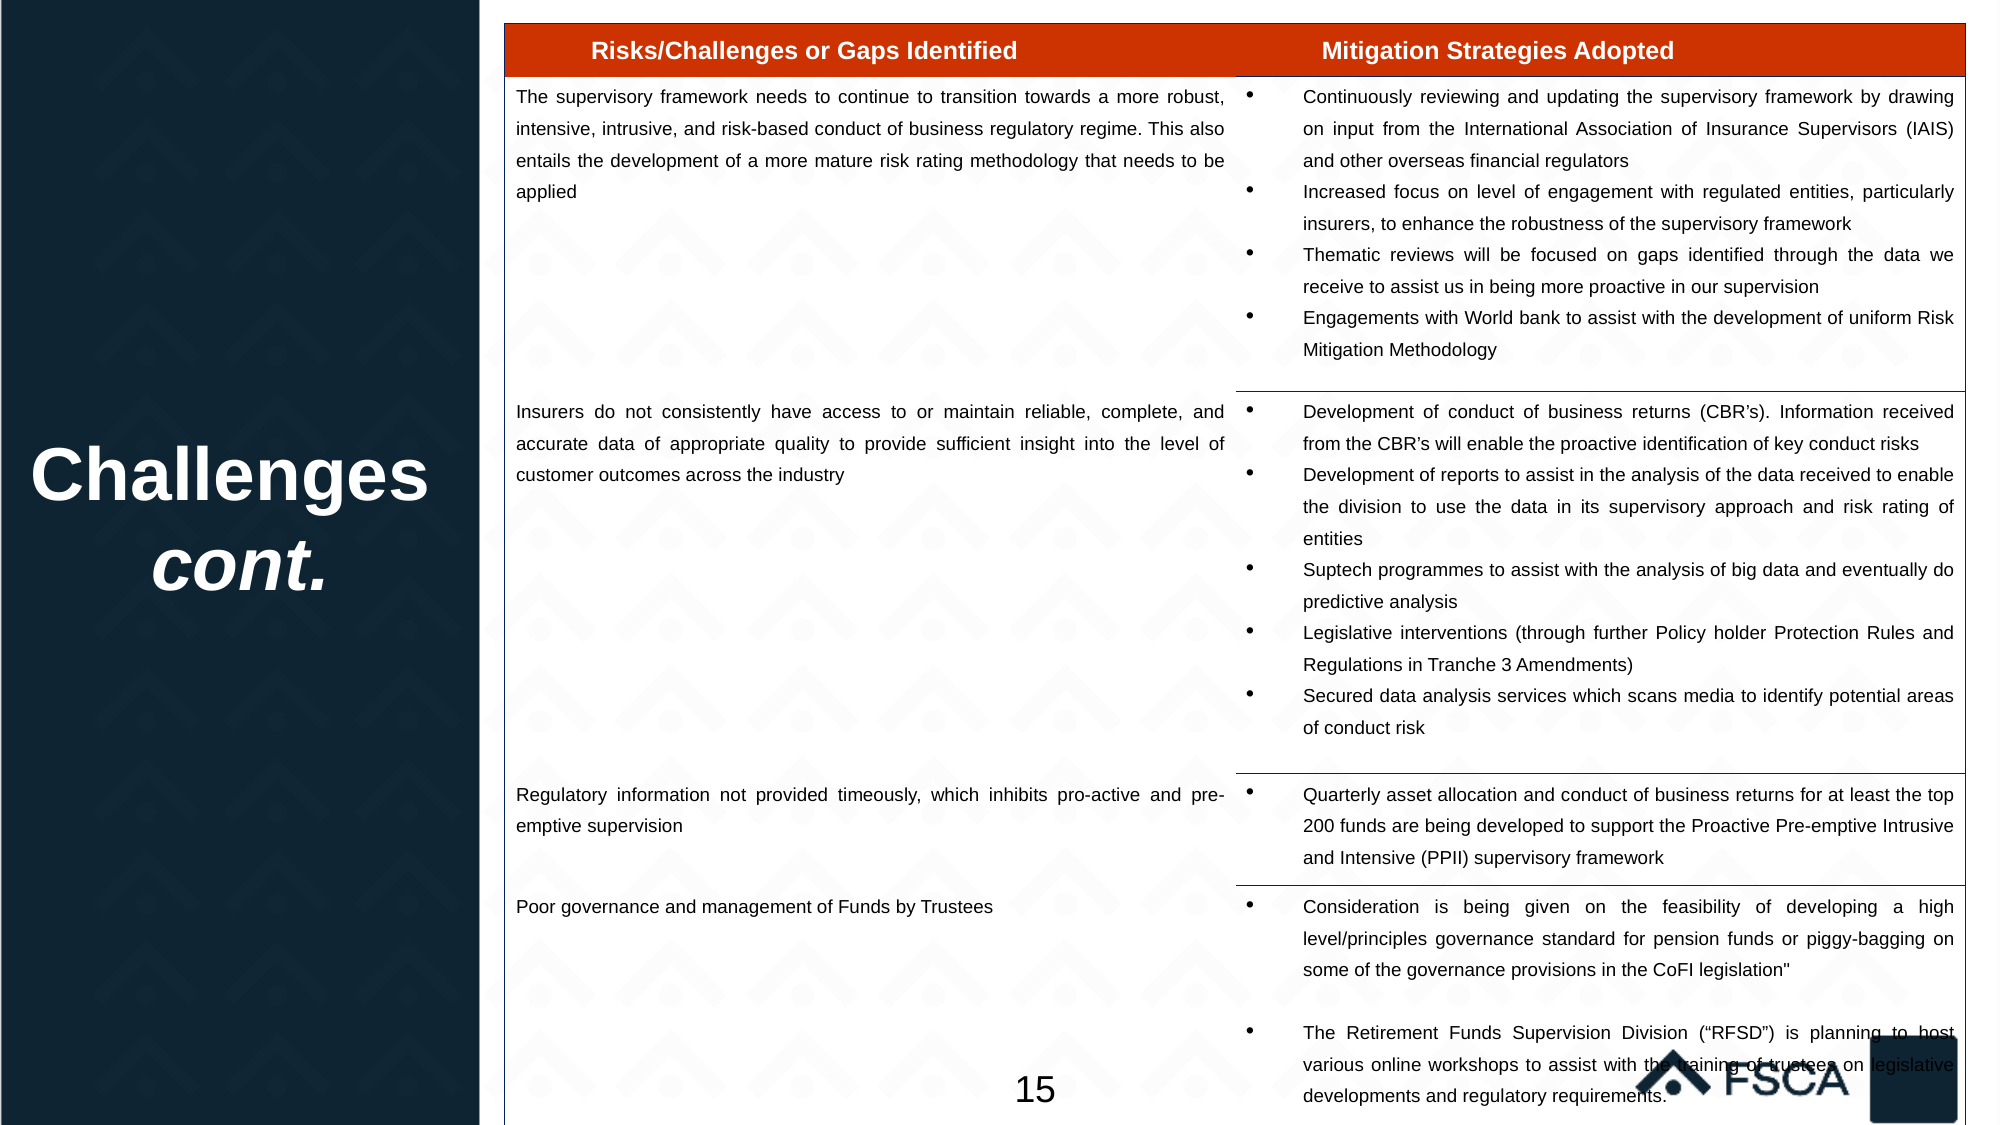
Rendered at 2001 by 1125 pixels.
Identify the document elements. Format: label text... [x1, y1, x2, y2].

table_cell Regulatory information not provided timeously, which inhibits pro-active and pre-emptive supervision [505, 774, 1236, 886]
table_cell The supervisory framework needs to continue to transition towards a more robust, intensive, intrusive, and risk-based conduct of business regulatory regime. This also entails the development of a more mature risk rating methodology that needs to be applied [505, 77, 1236, 391]
picture [0, 704, 504, 1125]
table_cell Continuously reviewing and updating the supervisory framework by drawing on input from the International Association of Insurance Supervisors (IAIS) and other overseas financial regulators Increased focus on level of engagement with regulated entities, particularly insurers, to enhance the robustness of the supervisory framework Thematic reviews will be focused on gaps identified through the data we receive to assist us in being more proactive in our supervision Engagements with World bank to assist with the development of uniform Risk Mitigation Methodology [1236, 77, 1965, 391]
table_header Mitigation Strategies Adopted [1236, 24, 1965, 76]
table_cell Quarterly asset allocation and conduct of business returns for at least the top 200 funds are being developed to support the Proactive Pre-emptive Intrusive and Intensive (PPII) supervisory framework [1236, 774, 1965, 885]
table_cell Development of conduct of business returns (CBR’s). Information received from the CBR’s will enable the proactive identification of key conduct risks Development of reports to assist in the analysis of the data received to enable the division to use the data in its supervisory approach and risk rating of entities Suptech programmes to assist with the analysis of big data and eventually do predictive analysis Legislative interventions (through further Policy holder Protection Rules and Regulations in Tranche 3 Amendments) Secured data analysis services which scans media to identify potential areas of conduct risk [1236, 392, 1965, 773]
table_header Risks/Challenges or Gaps Identified [505, 24, 1236, 77]
text_box Challenges cont. [0, 418, 504, 704]
table_cell Consideration is being given on the feasibility of developing a high level/principles governance standard for pension funds or piggy-bagging on some of the governance provisions in the CoFI legislation" The Retirement Funds Supervision Division (“RFSD”) is planning to host various online workshops to assist with the training of trustees on legislative developments and regulatory requirements. [1236, 886, 1965, 1125]
text_box 15 [999, 1057, 1090, 1118]
table_cell Poor governance and management of Funds by Trustees [505, 886, 1236, 1125]
picture [0, 0, 2001, 1125]
table_cell Insurers do not consistently have access to or maintain reliable, complete, and accurate data of appropriate quality to provide sufficient insight into the level of customer outcomes across the industry [505, 391, 1236, 774]
